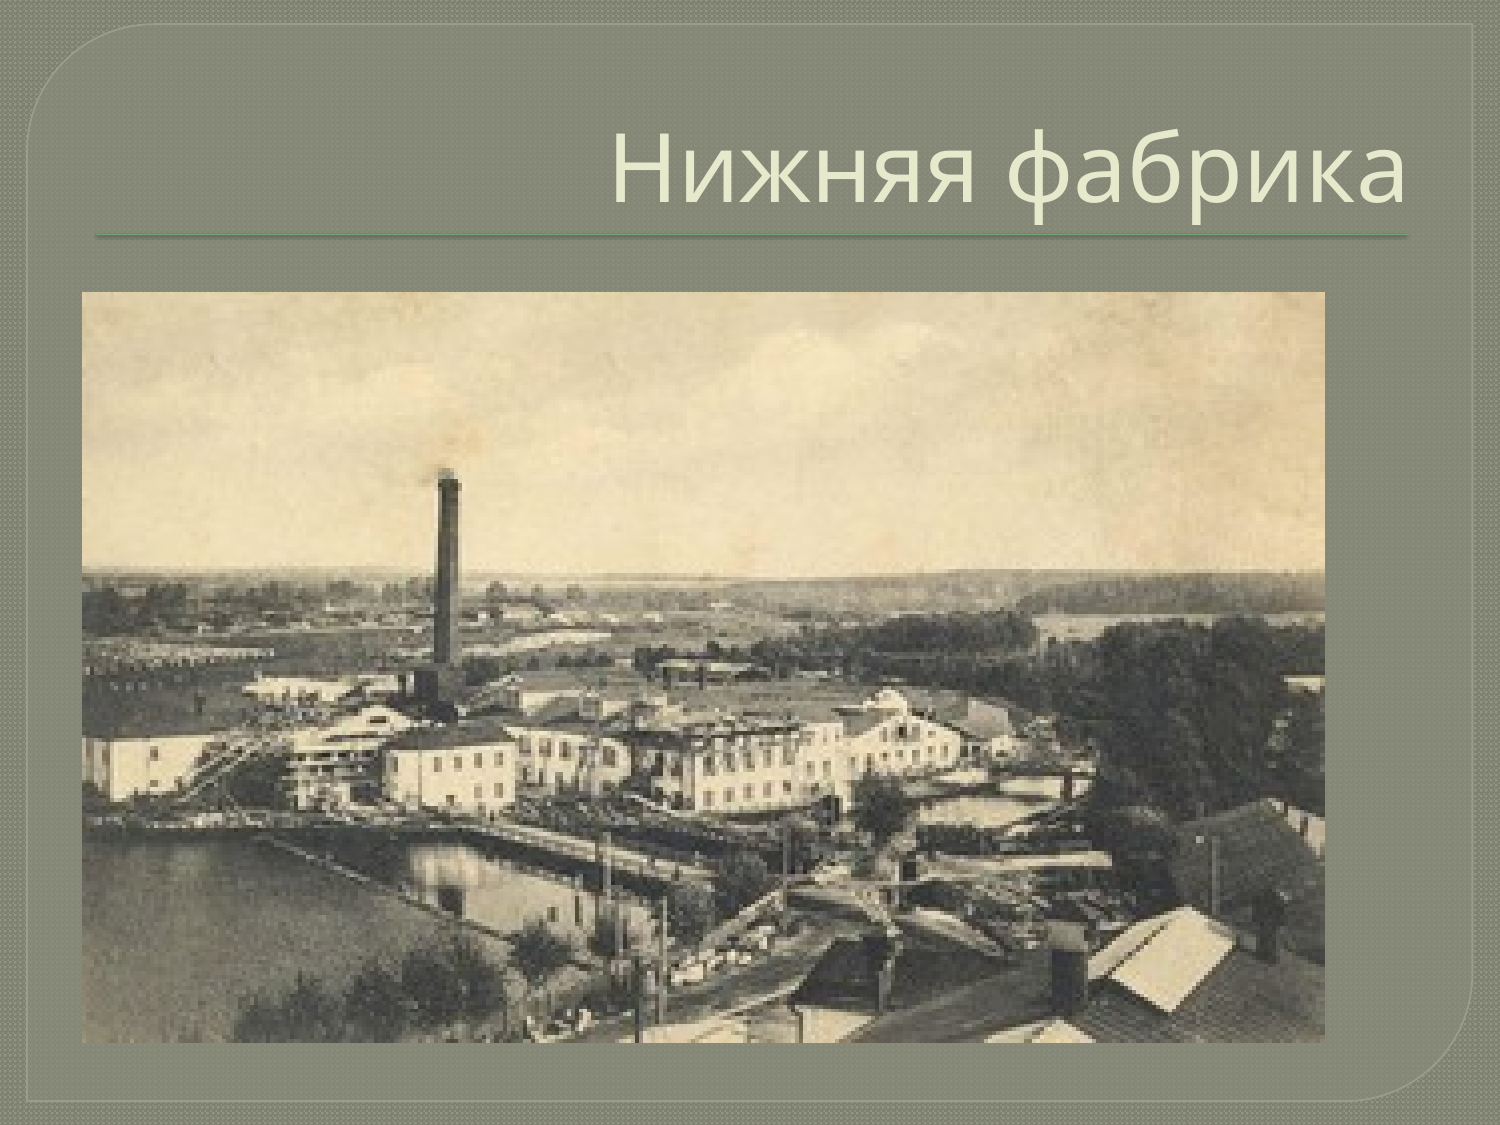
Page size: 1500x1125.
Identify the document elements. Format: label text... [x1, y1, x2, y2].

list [81, 292, 1325, 1044]
title Нижняя фабрика [75, 41, 1425, 230]
